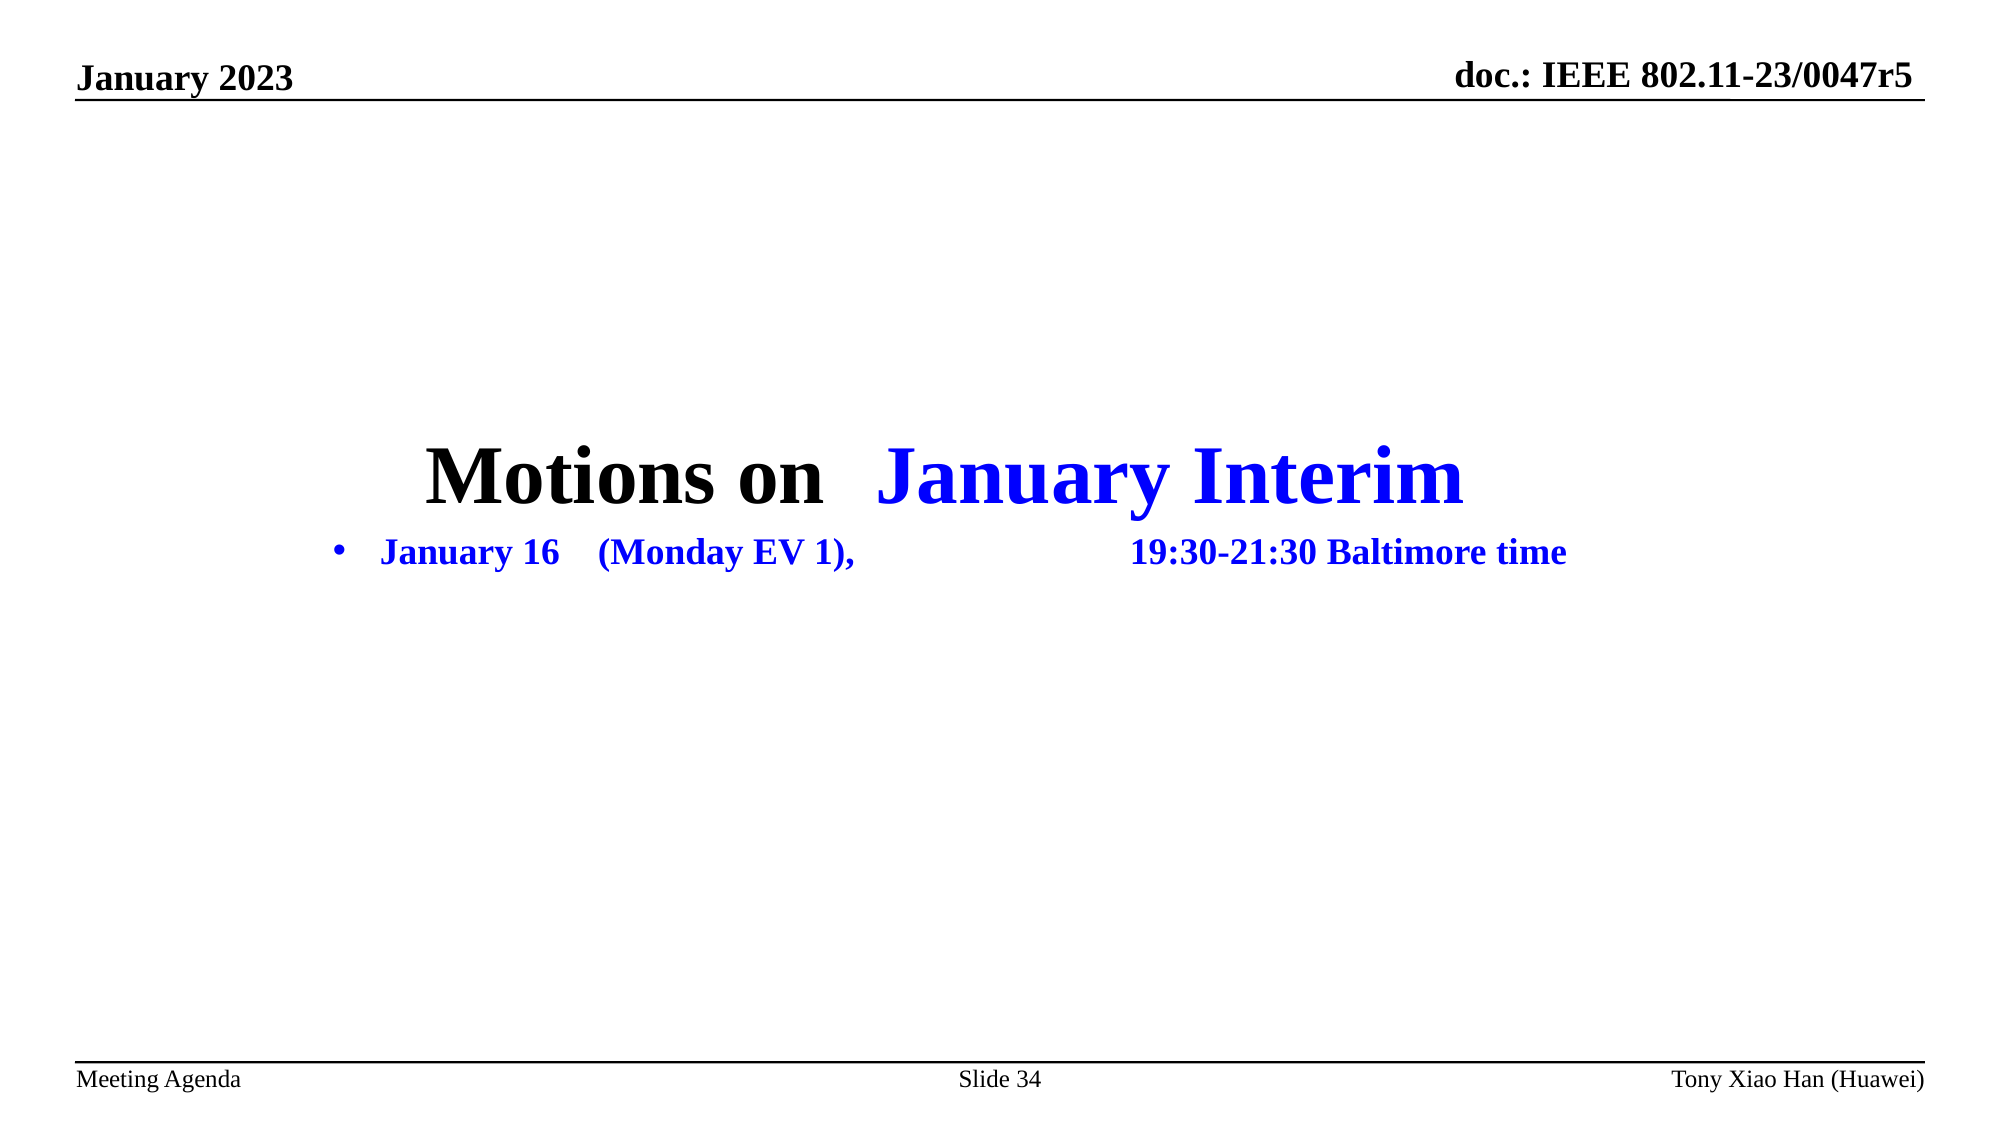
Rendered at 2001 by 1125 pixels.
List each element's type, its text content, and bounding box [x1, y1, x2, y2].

text_box Motions on January Interim January 16 (Monday EV 1), 19:30-21:30 Baltimore time [187, 412, 1713, 950]
